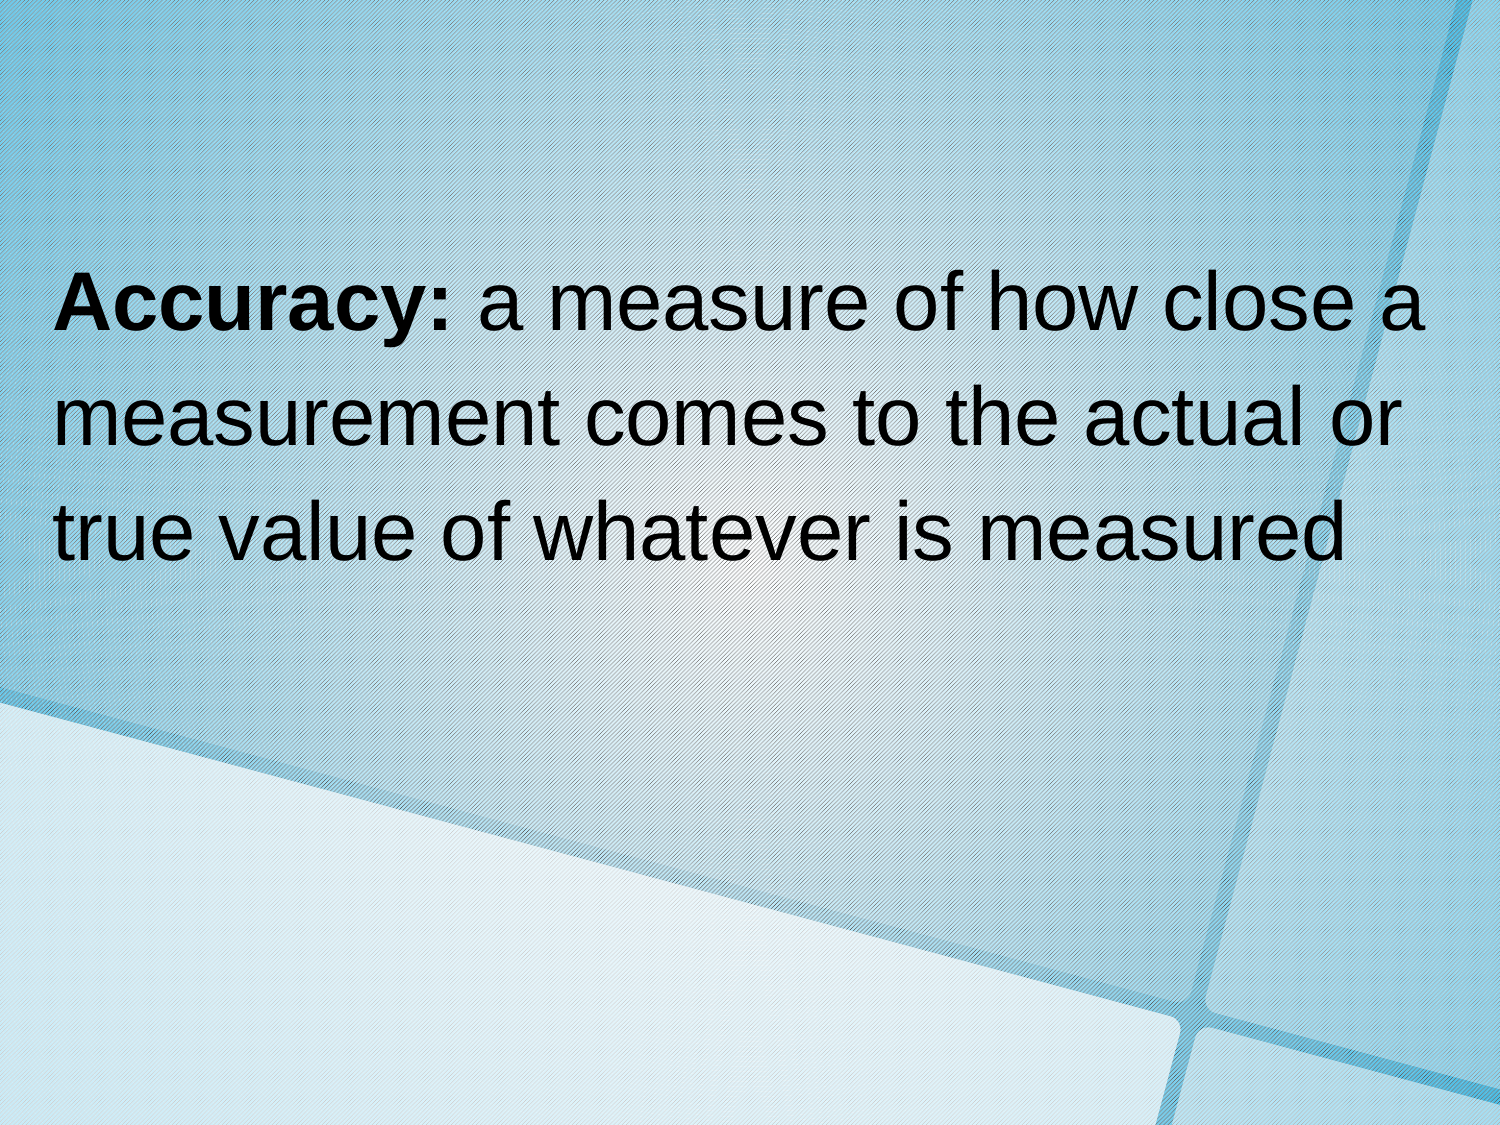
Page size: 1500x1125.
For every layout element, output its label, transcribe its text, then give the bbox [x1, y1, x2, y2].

text_box Accuracy: a measure of how close a measurement comes to the actual or true value of whatever is measured [37, 224, 1463, 721]
